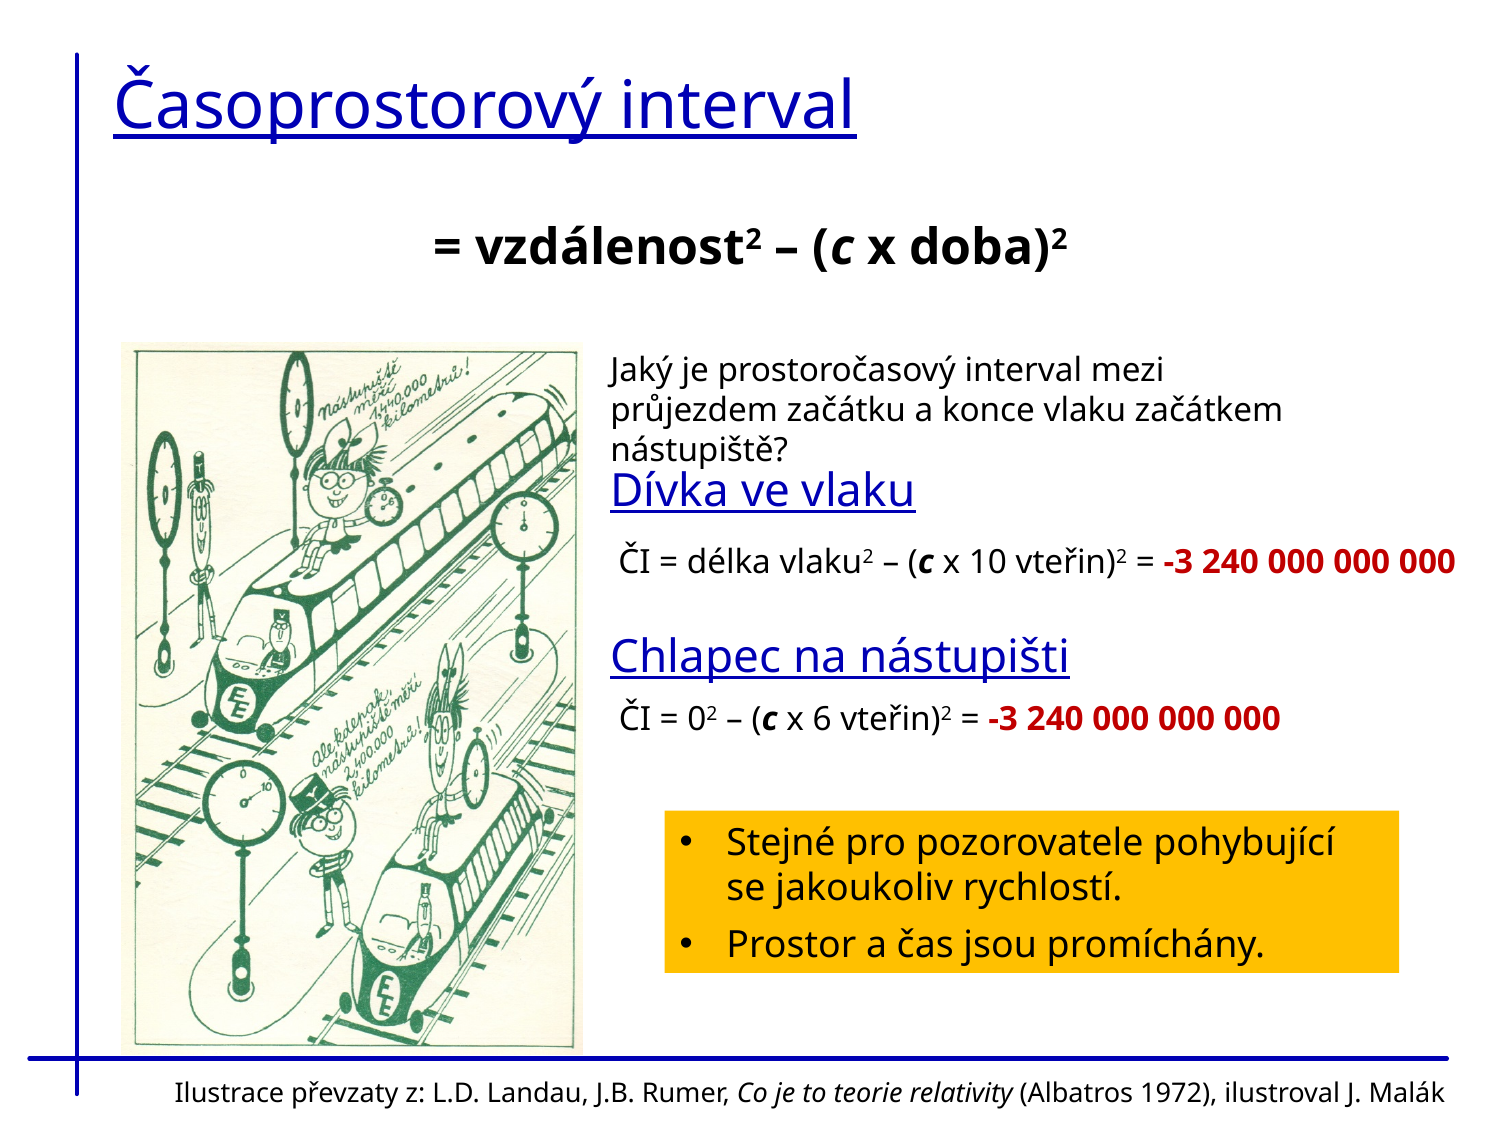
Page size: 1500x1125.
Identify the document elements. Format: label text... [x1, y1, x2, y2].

text_box Ilustrace převzaty z: L.D. Landau, J.B. Rumer, Co je to teorie relativity (Albatros 1972), ilustroval J. Malák [111, 1068, 1460, 1116]
text_box Stejné pro pozorovatele pohybující se jakoukoliv rychlostí. Prostor a čas jsou promíchány. [664, 810, 1400, 973]
text_box = vzdálenost2 – (c x doba)2 [419, 207, 1354, 282]
picture [120, 342, 584, 1055]
text_box Časoprostorový interval [98, 54, 1447, 150]
text_box ČI = délka vlaku2 – (c x 10 vteřin)2 = -3 240 000 000 000 [603, 532, 1489, 588]
text_box Chlapec na nástupišti [595, 619, 1142, 690]
text_box Dívka ve vlaku [595, 453, 1142, 523]
text_box Jaký je prostoročasový interval mezi průjezdem začátku a konce vlaku začátkem nástupiště? [595, 340, 1354, 476]
text_box ČI = 02 – (c x 6 vteřin)2 = -3 240 000 000 000 [603, 690, 1473, 745]
